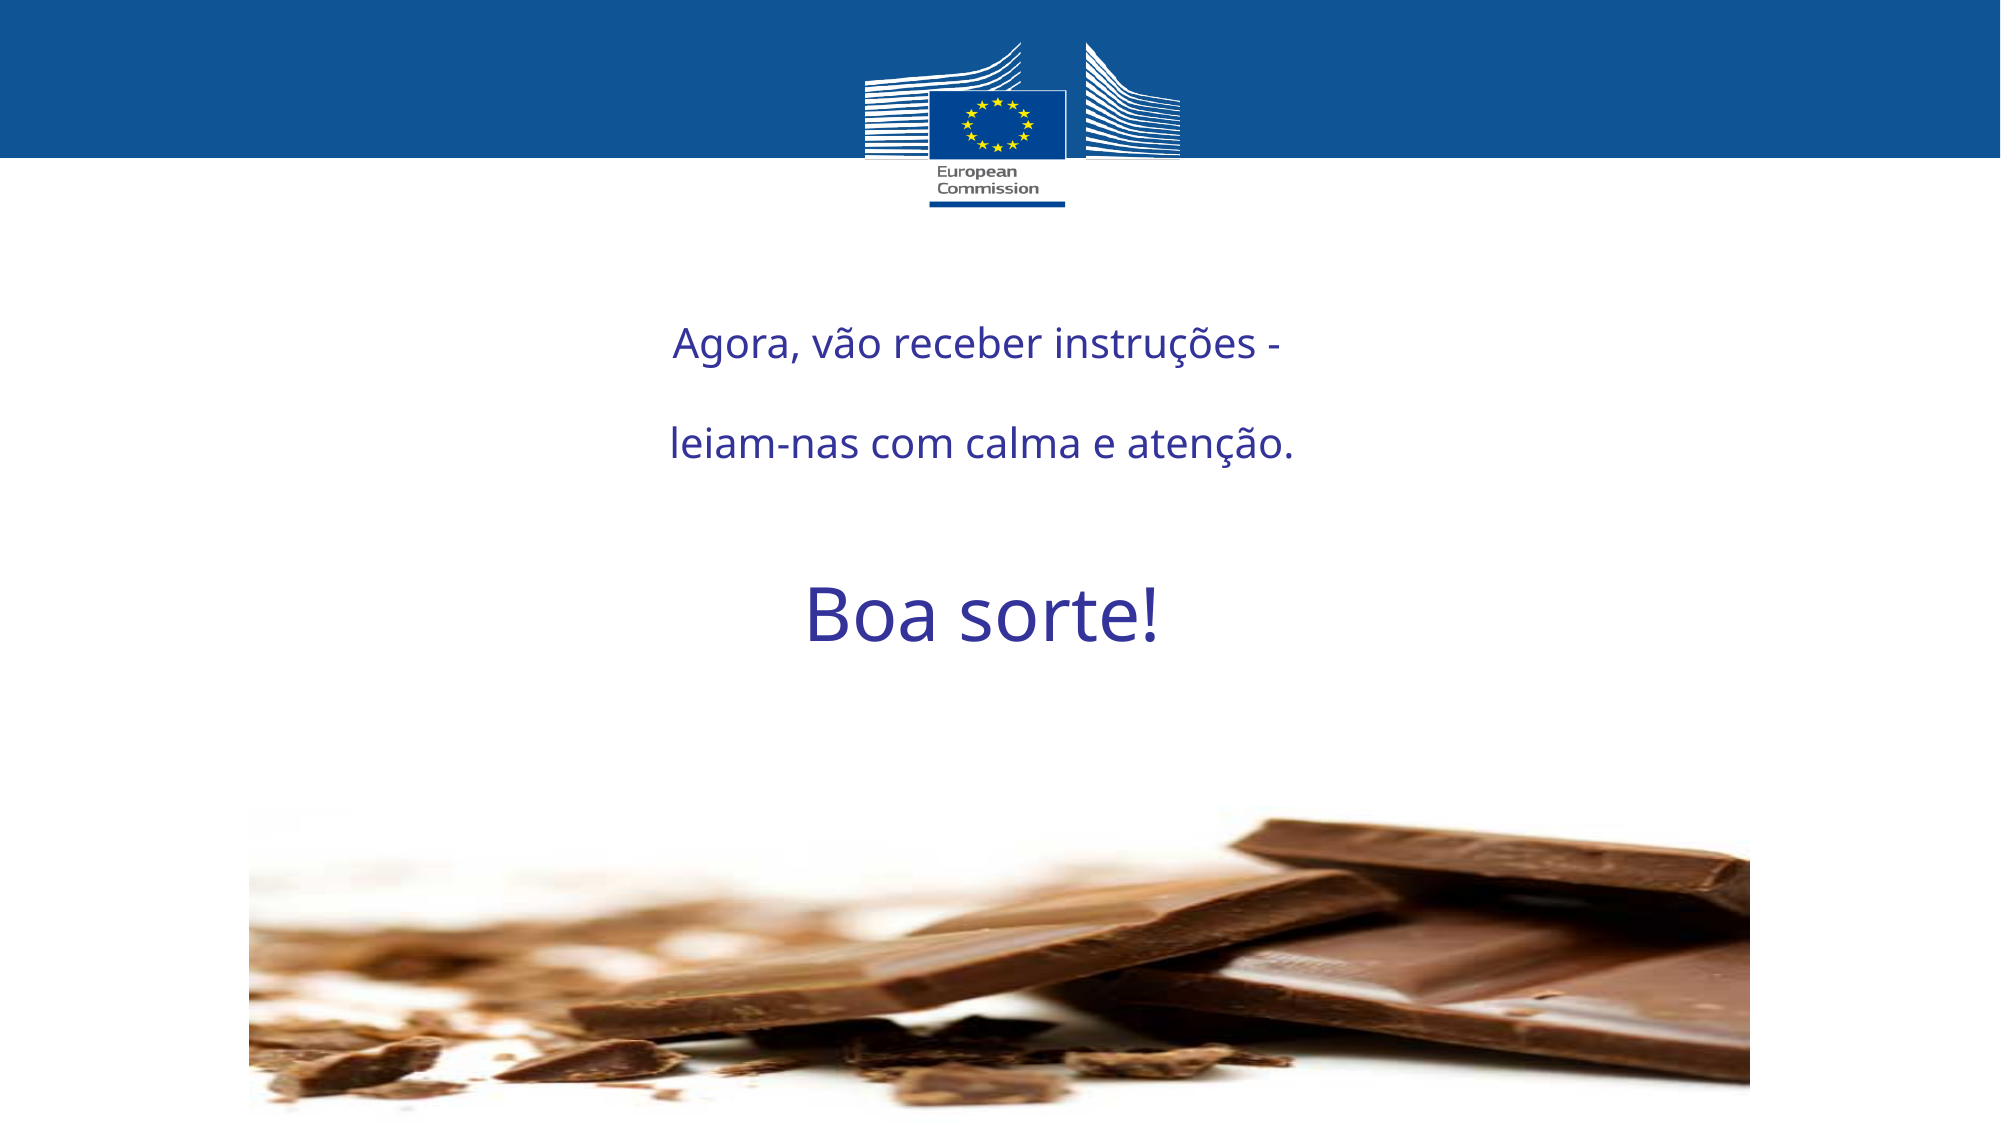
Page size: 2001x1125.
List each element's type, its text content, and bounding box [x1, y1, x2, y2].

text_box [324, 19, 1544, 207]
title Agora, vão receber instruções - leiam-nas com calma e atenção. Boa sorte! [255, 242, 1650, 806]
picture [249, 806, 1750, 1125]
